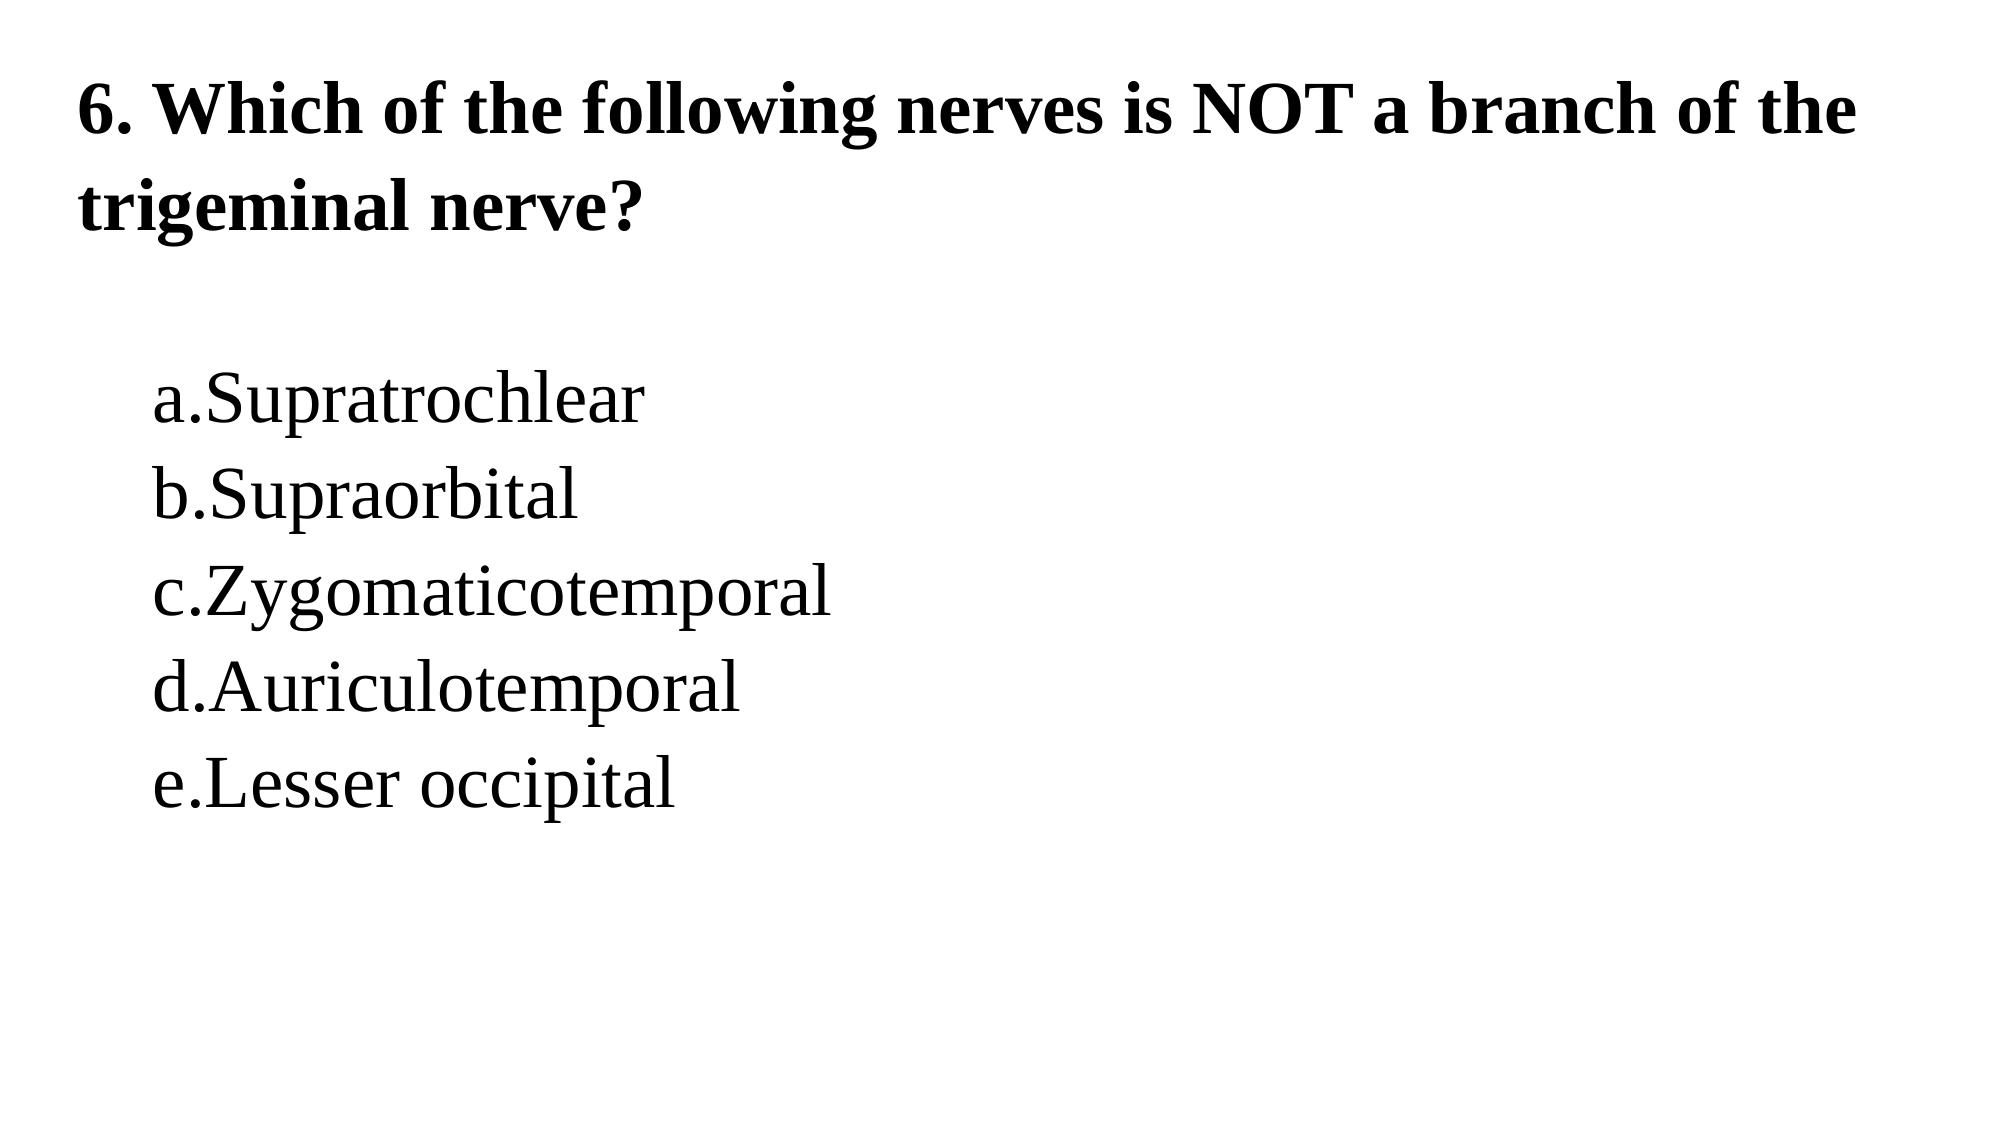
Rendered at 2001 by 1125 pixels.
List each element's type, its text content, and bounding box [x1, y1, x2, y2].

text_box 6. Which of the following nerves is NOT a branch of the trigeminal nerve? Supratrochlear Supraorbital Zygomaticotemporal Auriculotemporal Lesser occipital [63, 45, 1897, 831]
